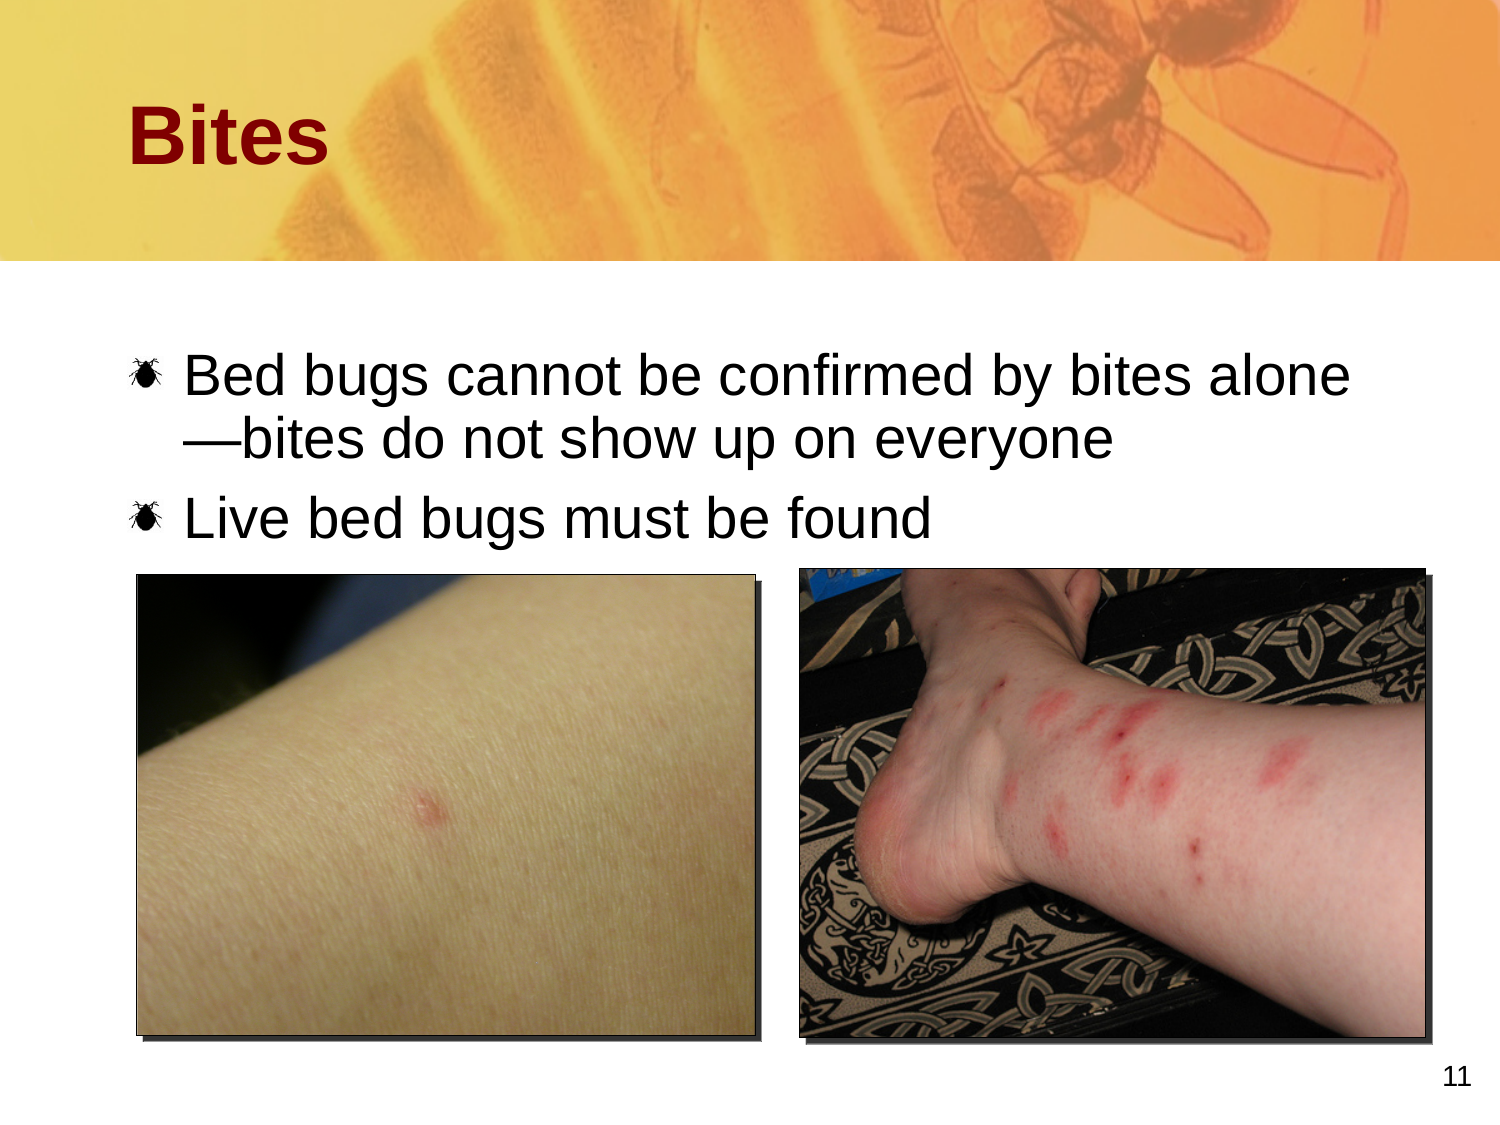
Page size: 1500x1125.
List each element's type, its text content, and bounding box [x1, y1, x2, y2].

picture [799, 568, 1426, 1038]
picture [137, 574, 755, 1035]
list Bed bugs cannot be confirmed by bites alone—bites do not show up on everyone Live bed bugs must be found [112, 337, 1388, 588]
picture [127, 356, 164, 390]
picture [127, 499, 164, 533]
slide_number 11 [1212, 1049, 1488, 1125]
title Bites [112, 50, 1388, 213]
picture [0, 0, 1500, 261]
